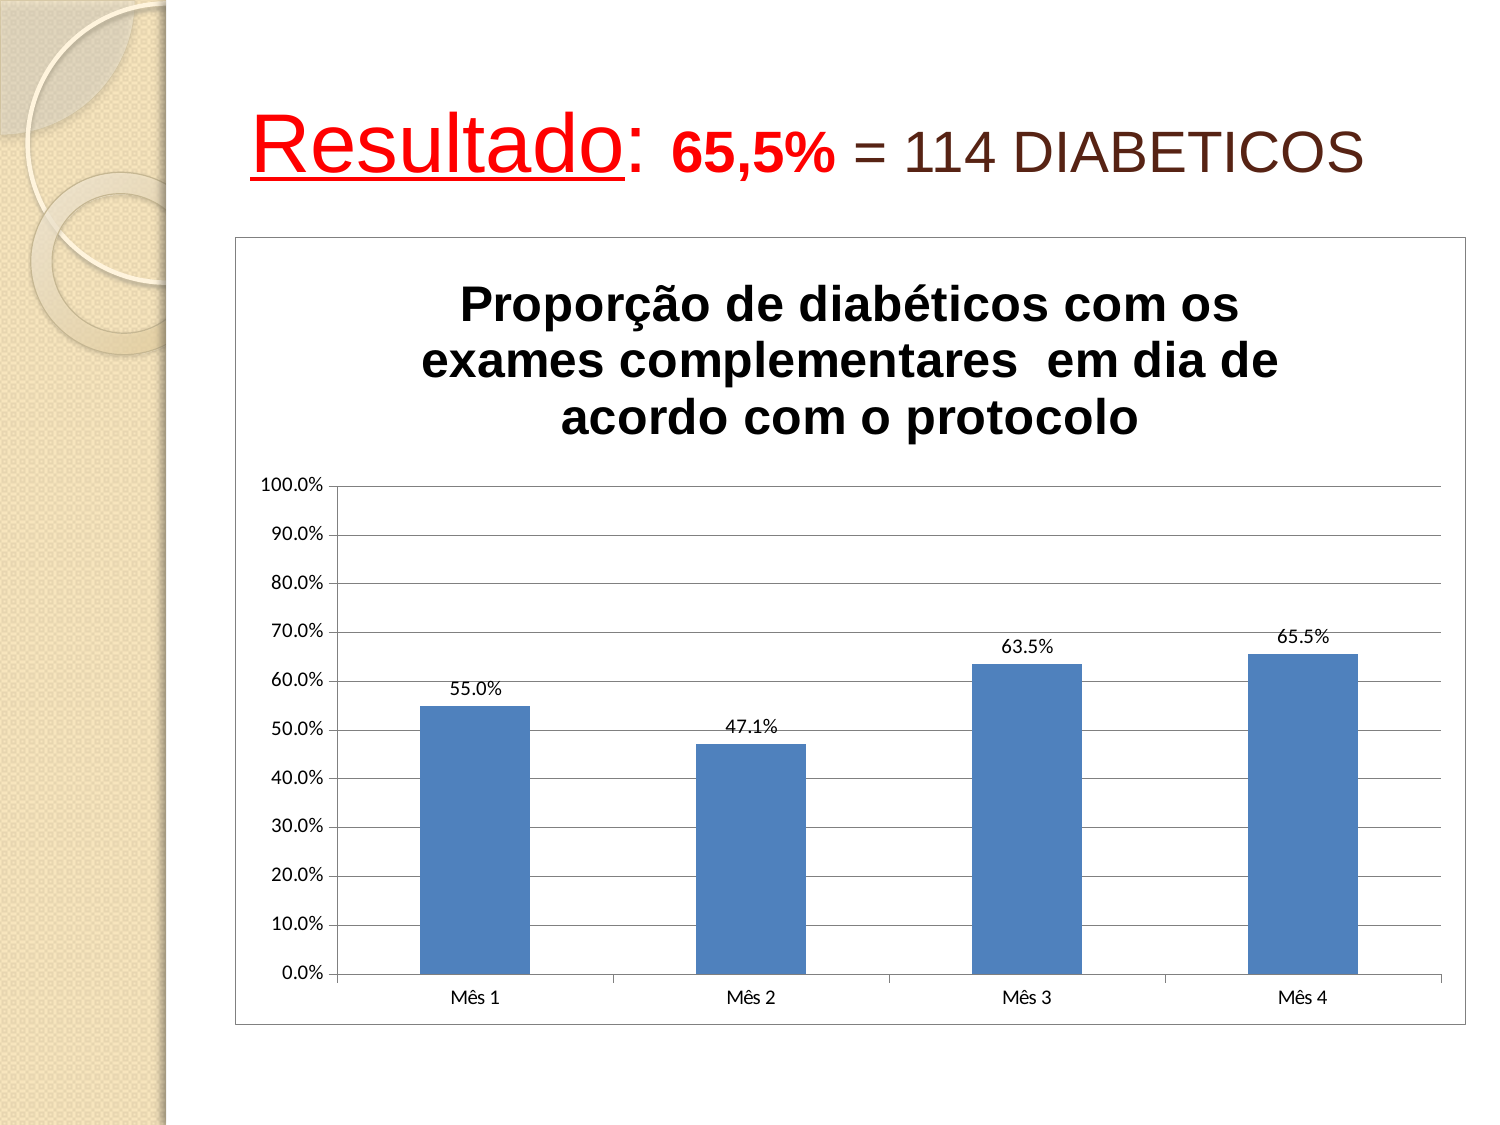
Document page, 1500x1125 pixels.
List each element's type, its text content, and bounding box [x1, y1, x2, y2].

chart [235, 237, 1466, 1026]
title Resultado: 65,5% = 114 DIABETICOS [235, 45, 1466, 233]
